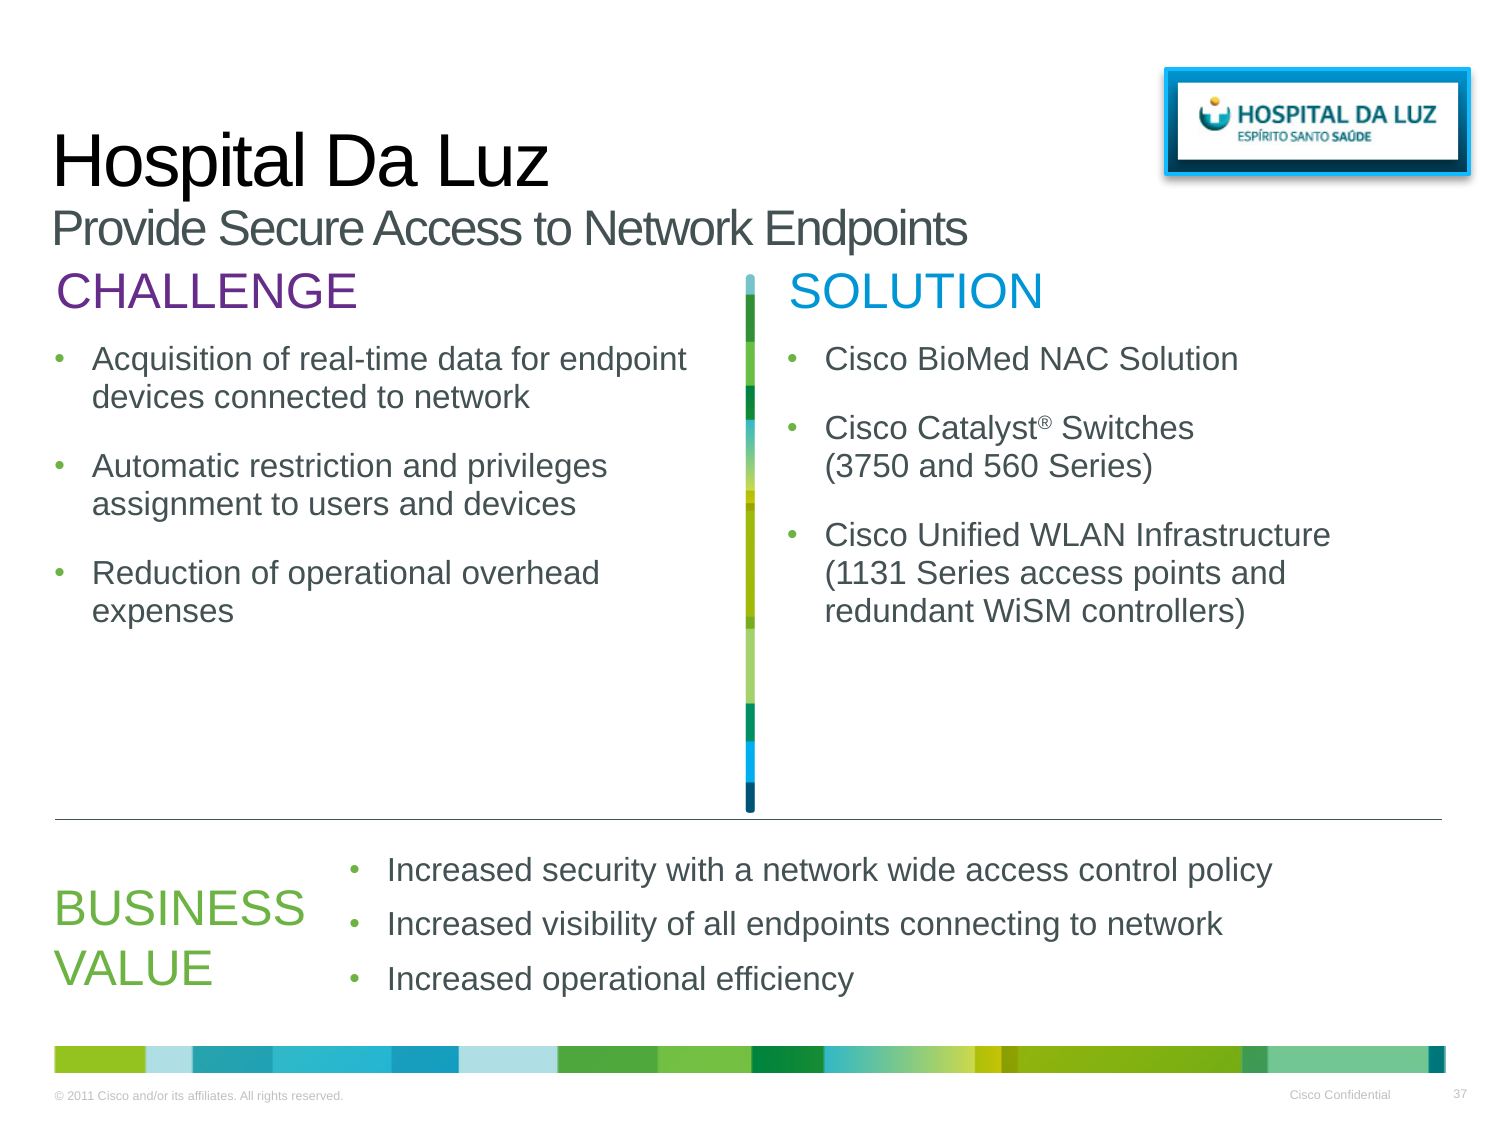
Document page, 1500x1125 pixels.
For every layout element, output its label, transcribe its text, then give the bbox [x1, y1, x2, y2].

list Cisco BioMed NAC Solution Cisco Catalyst® Switches (3750 and 560 Series) Cisco Unified WLAN Infrastructure (1131 Series access points and redundant WiSM controllers) [772, 333, 1449, 782]
title Hospital Da Luz [37, 70, 1447, 199]
text_box Provide Secure Access to Network Endpoints [37, 199, 1447, 263]
picture [54, 1046, 1446, 1073]
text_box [1166, 68, 1470, 174]
text_box CHALLENGE [41, 263, 374, 326]
picture [1187, 92, 1447, 146]
list Acquisition of real-time data for endpoint devices connected to network Automatic restriction and privileges assignment to users and devices Reduction of operational overhead expenses [39, 333, 716, 782]
text_box Increased security with a network wide access control policy Increased visibility of all endpoints connecting to network Increased operational efficiency [334, 832, 1443, 1016]
picture [744, 274, 755, 813]
text_box BUSINESS VALUE [38, 867, 359, 1003]
text_box SOLUTION [773, 263, 1060, 326]
